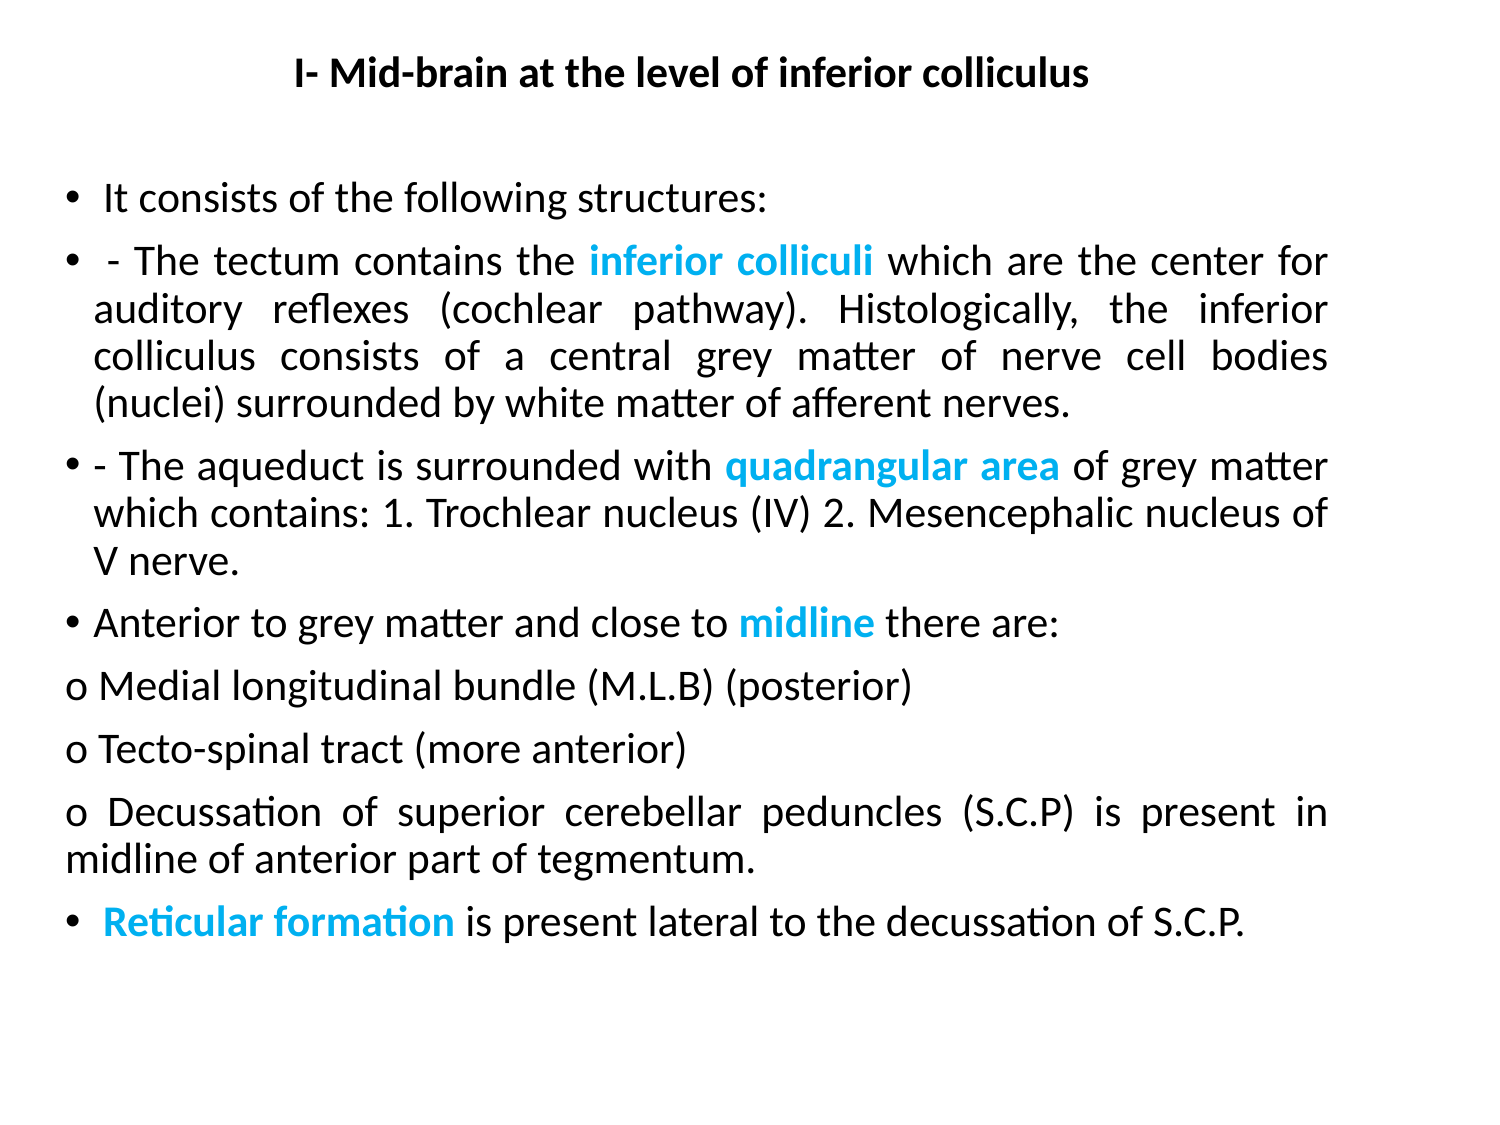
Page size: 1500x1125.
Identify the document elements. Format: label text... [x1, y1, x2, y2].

list I- Mid-brain at the level of inferior colliculus It consists of the following structures: - The tectum contains the inferior colliculi which are the center for auditory reflexes (cochlear pathway). Histologically, the inferior colliculus consists of a central grey matter of nerve cell bodies (nuclei) surrounded by white matter of afferent nerves. - The aqueduct is surrounded with quadrangular area of grey matter which contains: 1. Trochlear nucleus (IV) 2. Mesencephalic nucleus of V nerve. Anterior to grey matter and close to midline there are: o Medial longitudinal bundle (M.L.B) (posterior) o Tecto-spinal tract (more anterior) o Decussation of superior cerebellar peduncles (S.C.P) is present in midline of anterior part of tegmentum. Reticular formation is present lateral to the decussation of S.C.P. [50, 41, 1344, 756]
